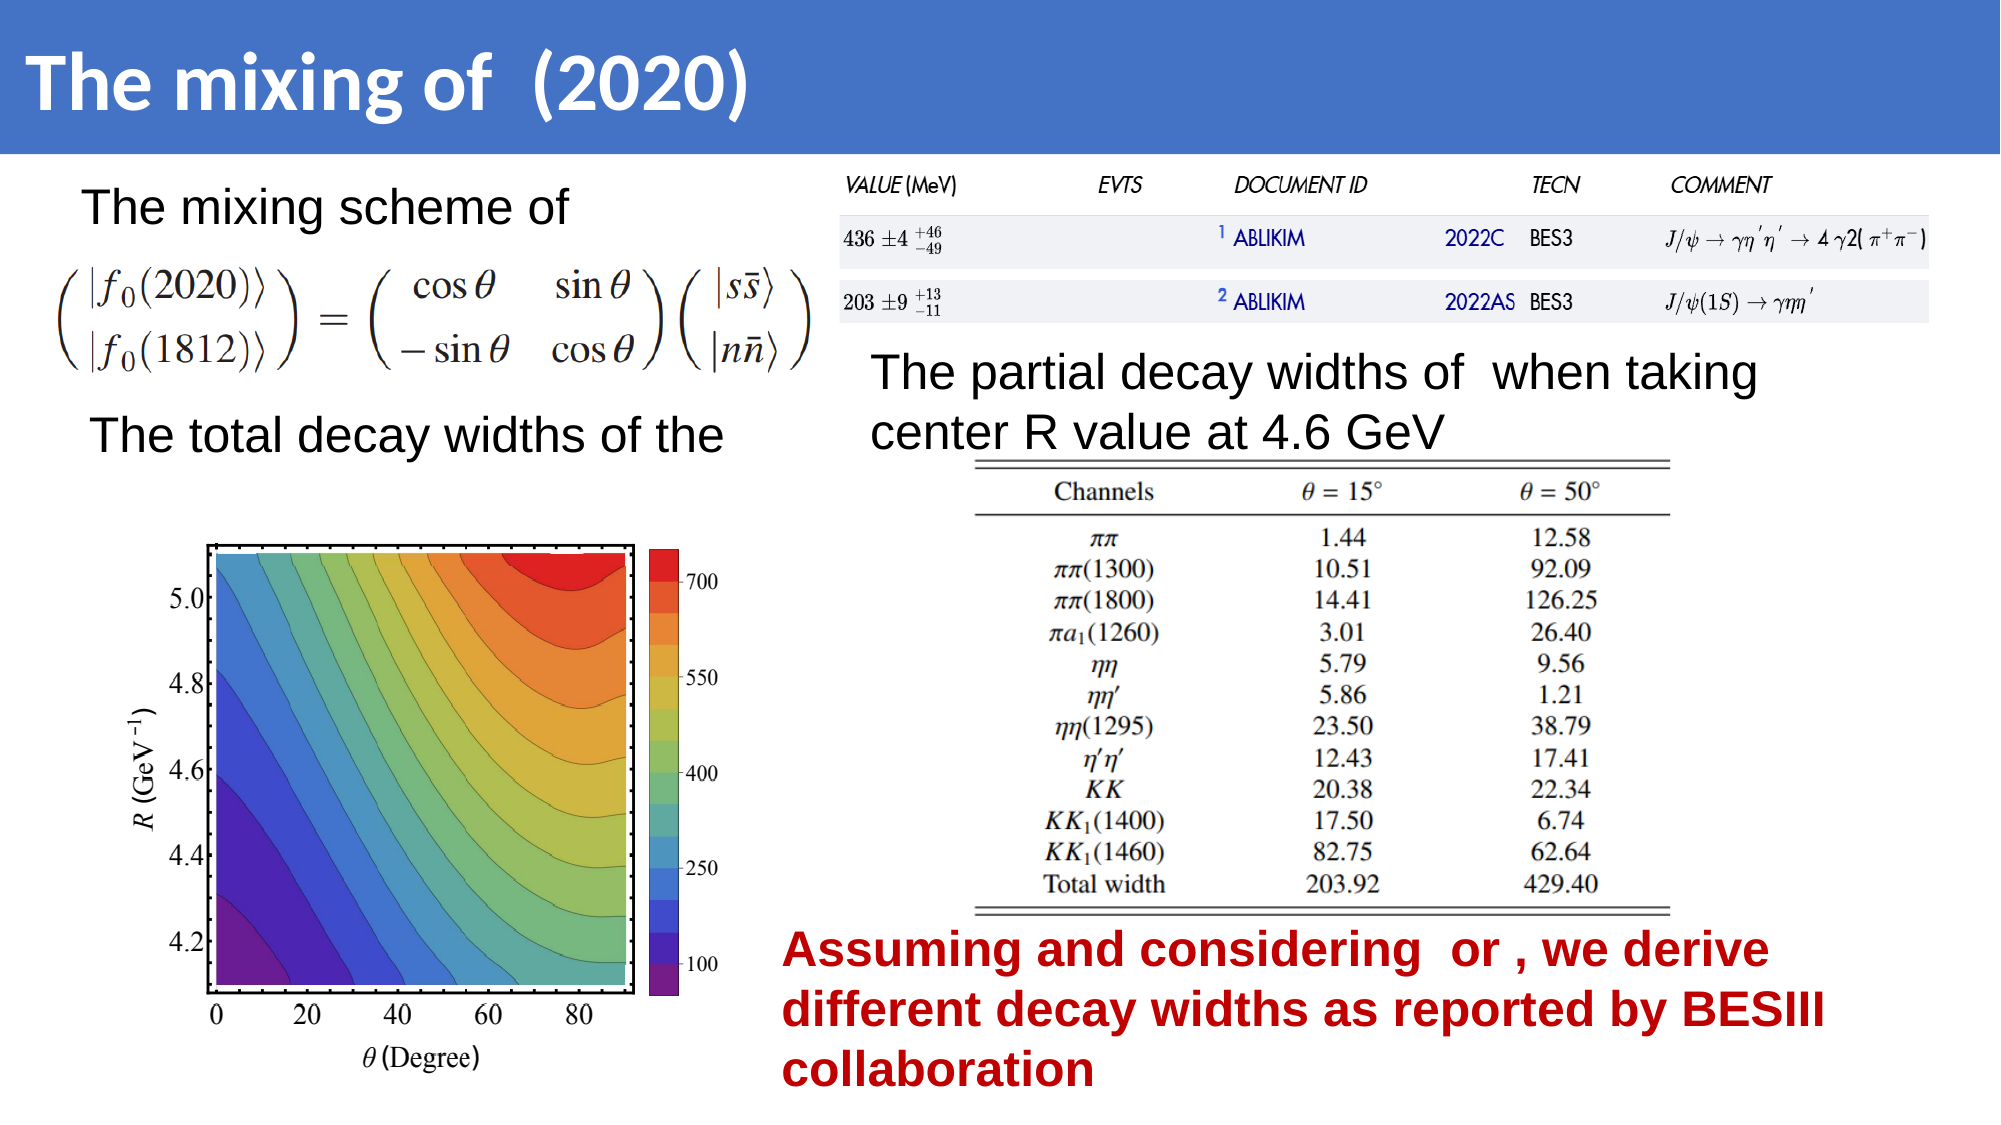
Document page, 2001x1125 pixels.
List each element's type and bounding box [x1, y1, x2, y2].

picture [0, 0, 2000, 1125]
text_box [839, 171, 1929, 323]
